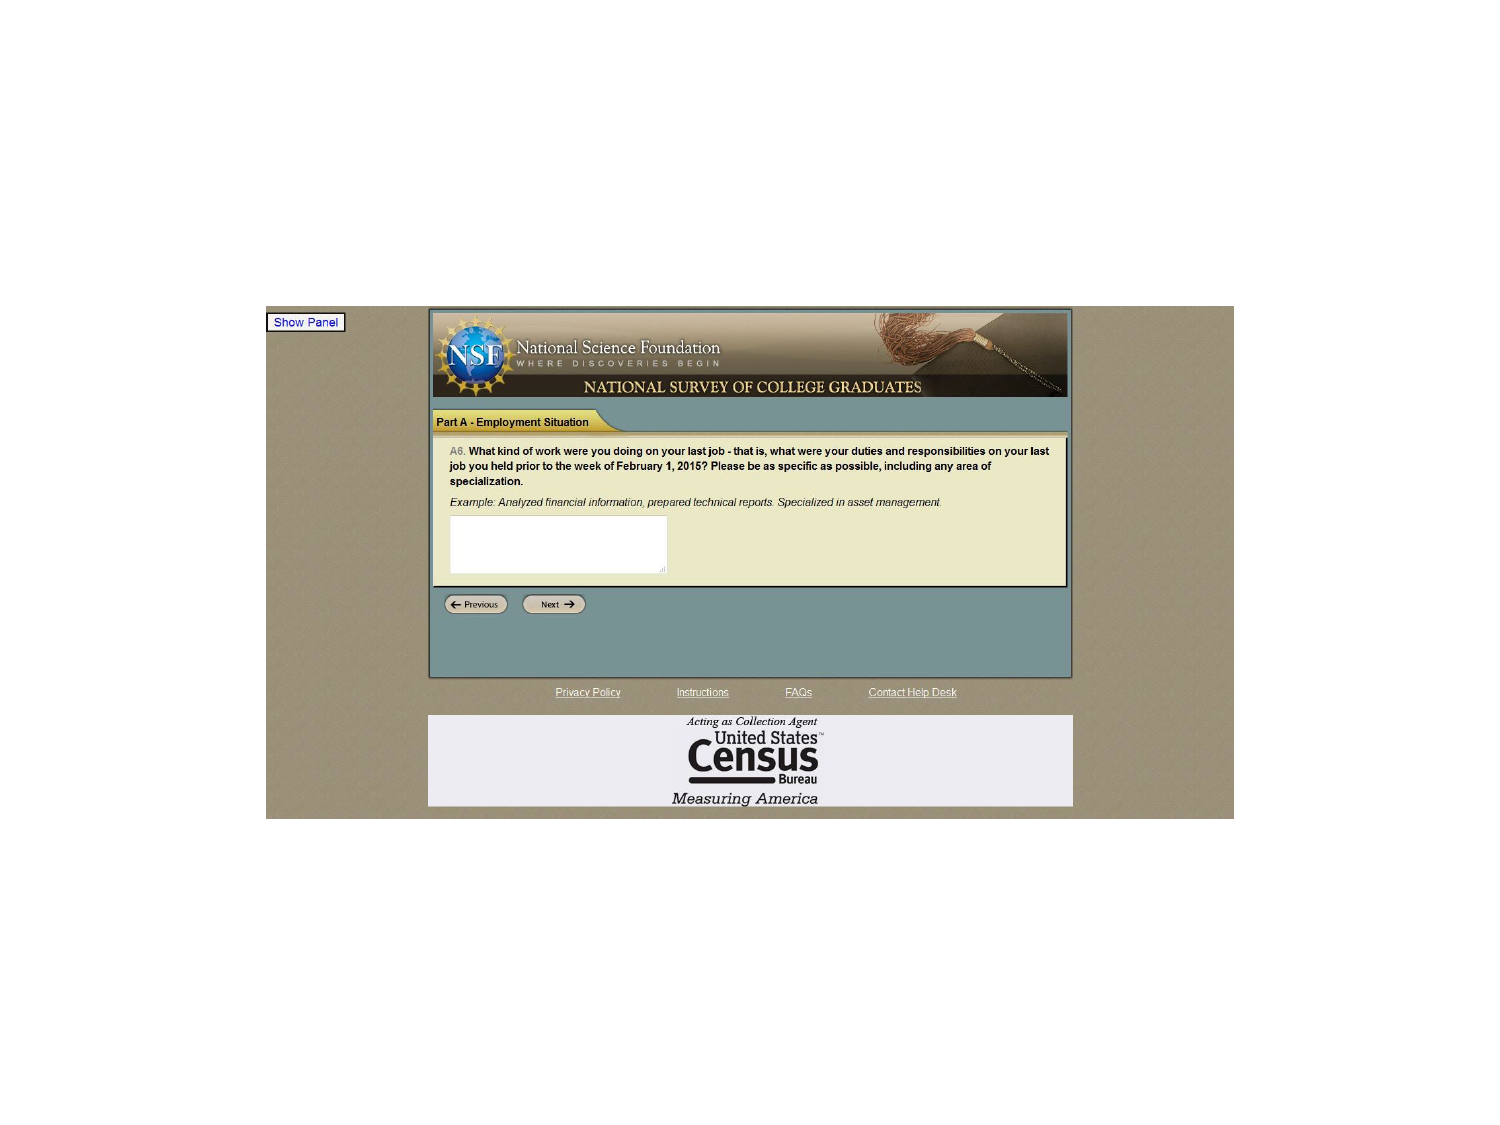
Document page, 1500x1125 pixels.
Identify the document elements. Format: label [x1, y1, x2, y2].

picture [266, 305, 1234, 819]
